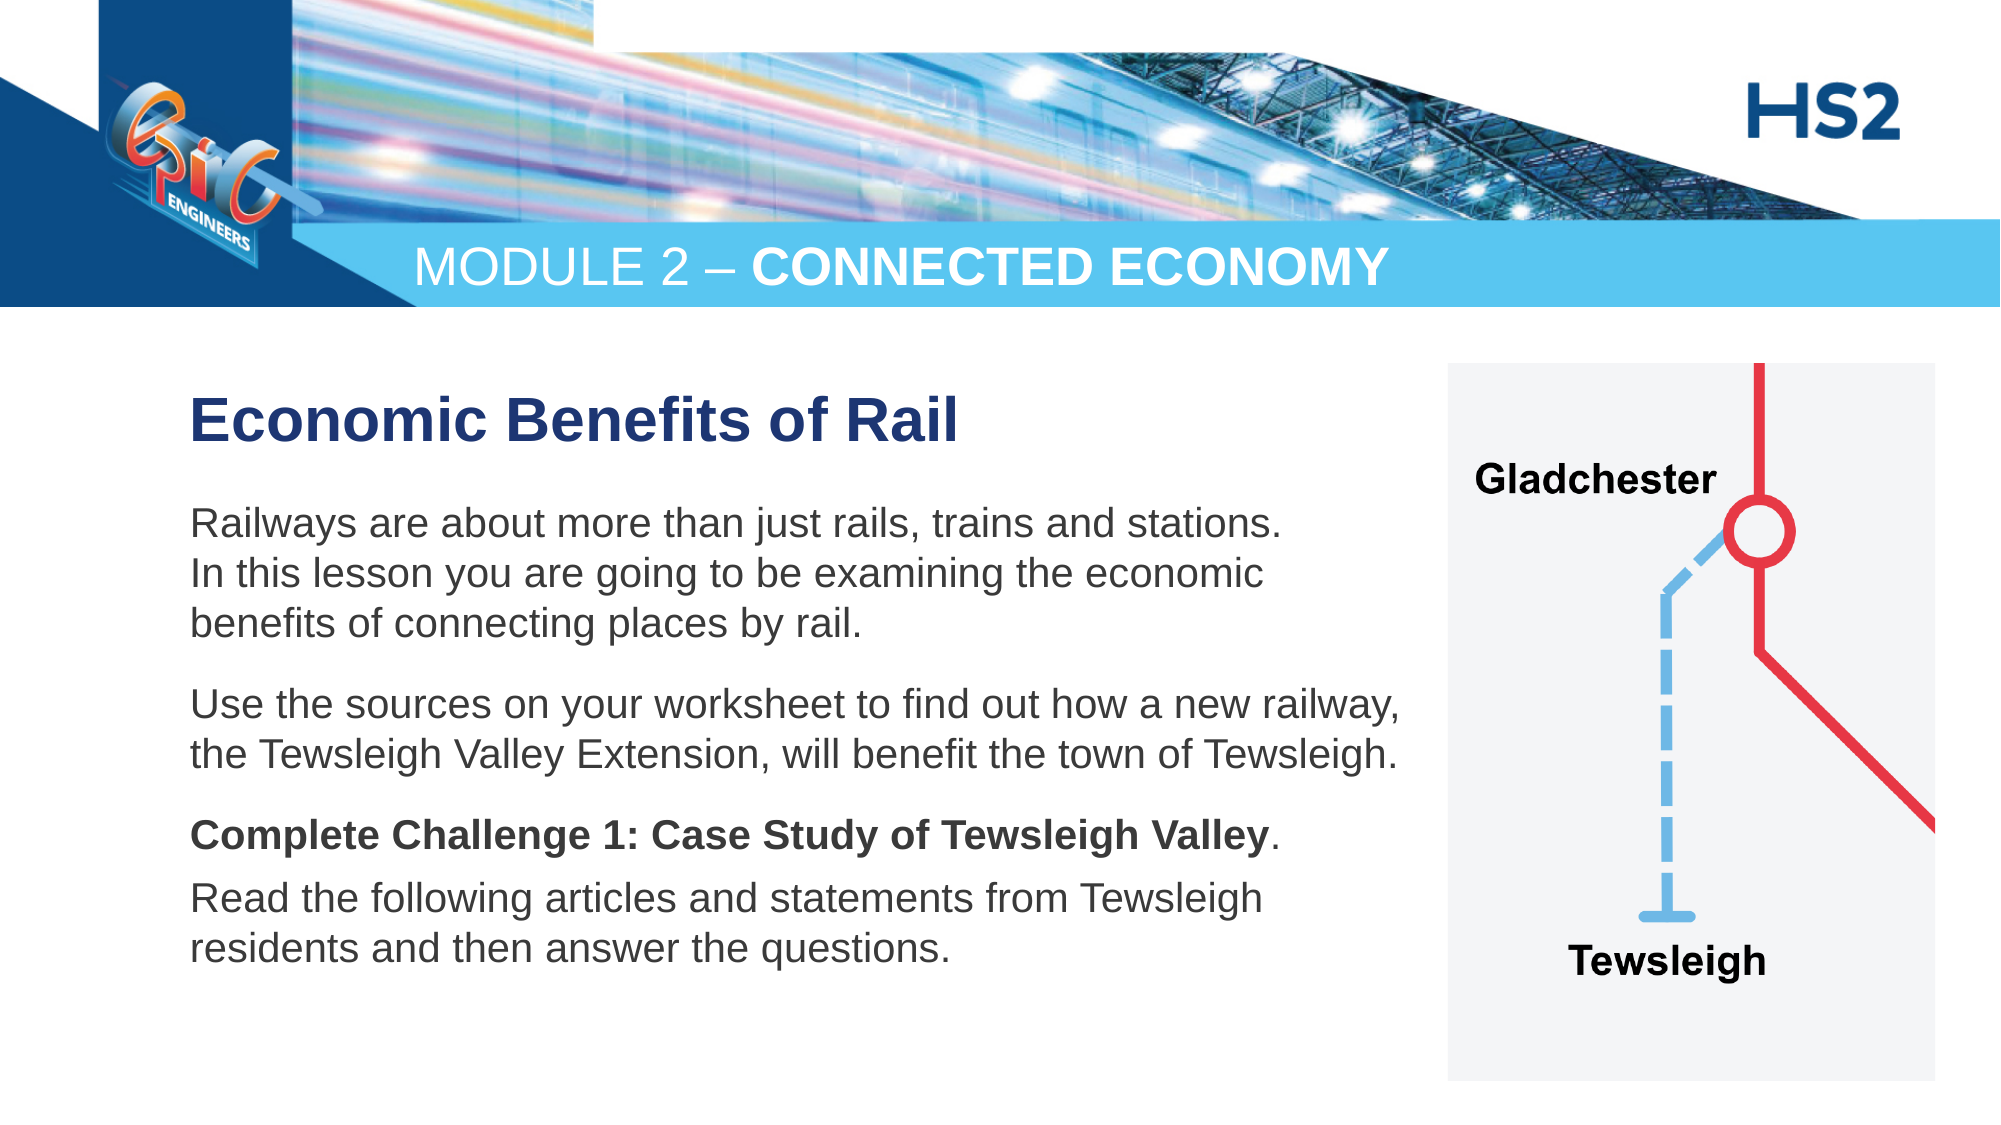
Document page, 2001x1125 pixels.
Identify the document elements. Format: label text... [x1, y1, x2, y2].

picture [1447, 363, 1936, 1081]
picture [0, 0, 2000, 307]
text_box Economic Benefits of Rail Railways are about more than just rails, trains and stations. In this lesson you are going to be examining the economic benefits of connecting places by rail. Use the sources on your worksheet to find out how a new railway, the Tewsleigh Valley Extension, will benefit the town of Tewsleigh. Complete Challenge 1: Case Study of Tewsleigh Valley. Read the following articles and statements from Tewsleigh residents and then answer the questions. [175, 371, 1418, 1125]
